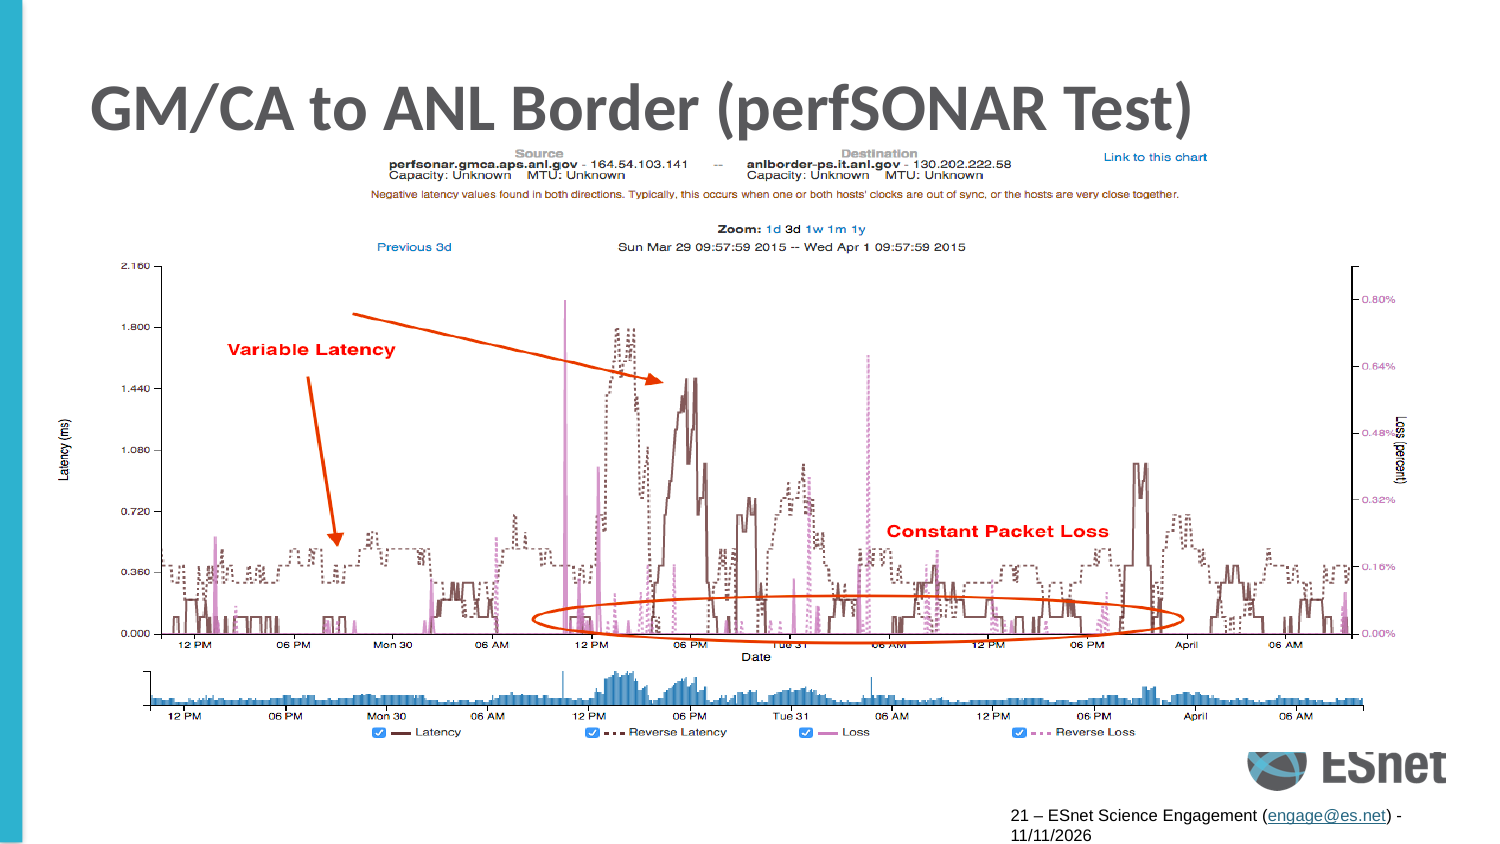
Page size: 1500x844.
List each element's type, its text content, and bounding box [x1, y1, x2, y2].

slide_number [995, 813, 1485, 837]
picture [49, 140, 1446, 791]
title GM/CA to ANL Border (perfSONAR Test) [75, 33, 1425, 139]
